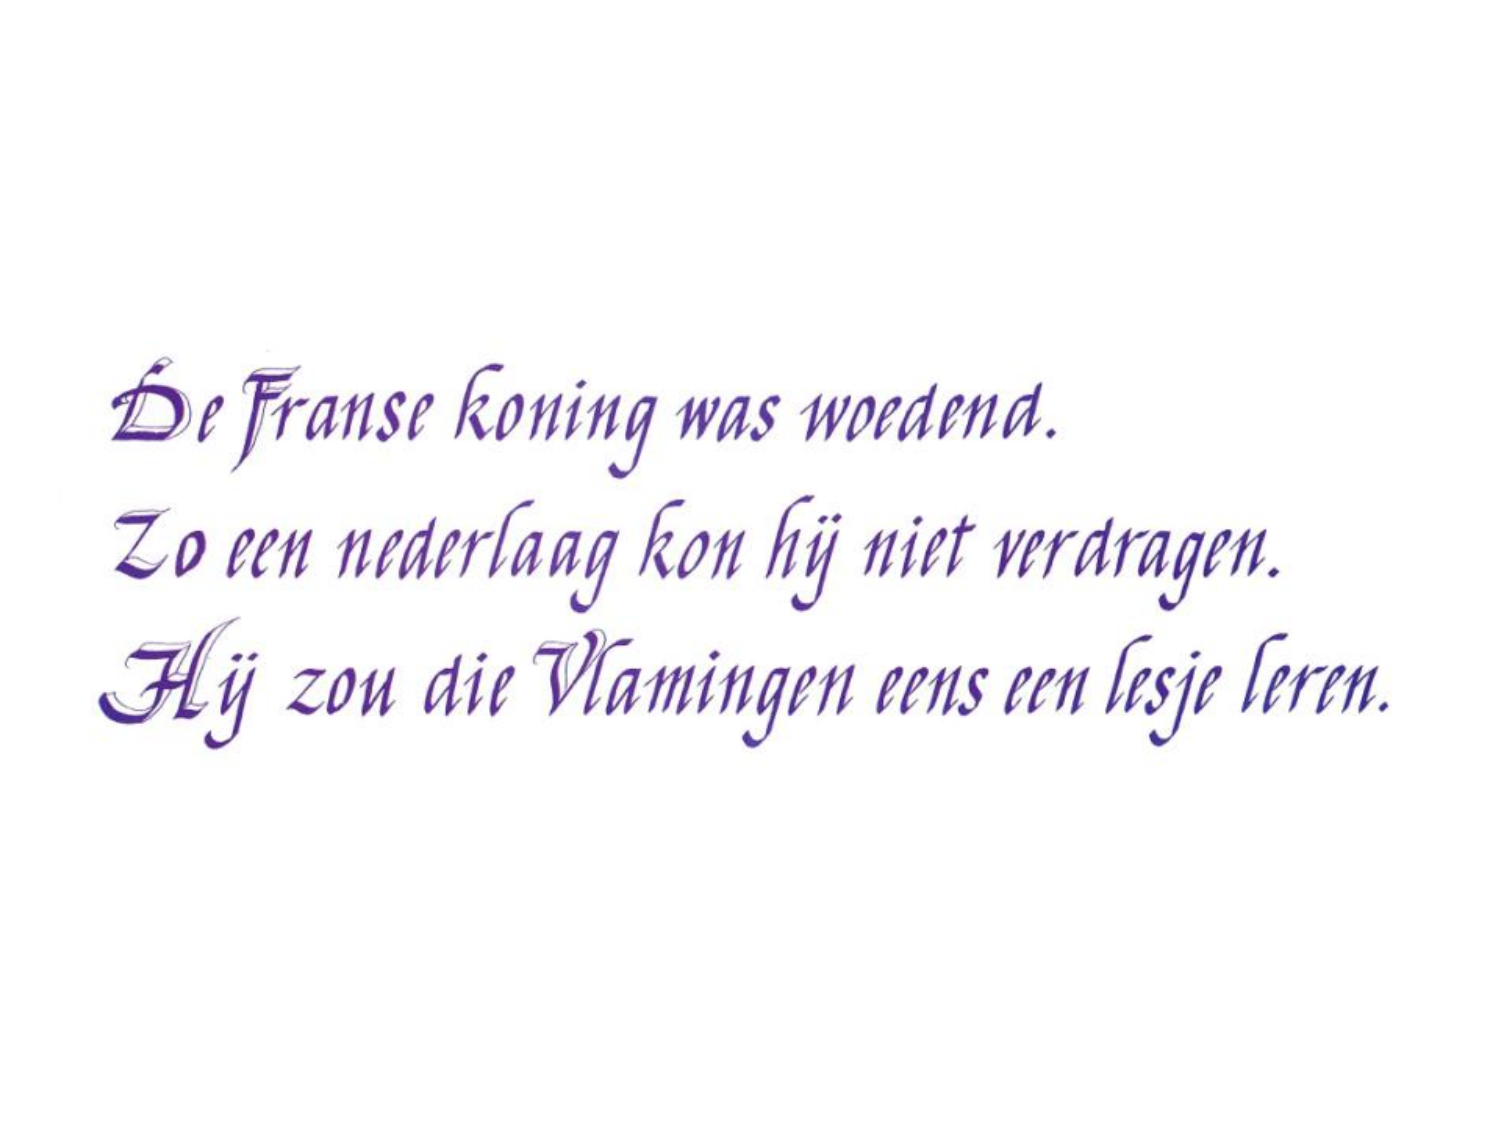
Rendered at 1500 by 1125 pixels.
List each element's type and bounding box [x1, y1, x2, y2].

picture [41, 340, 1459, 785]
